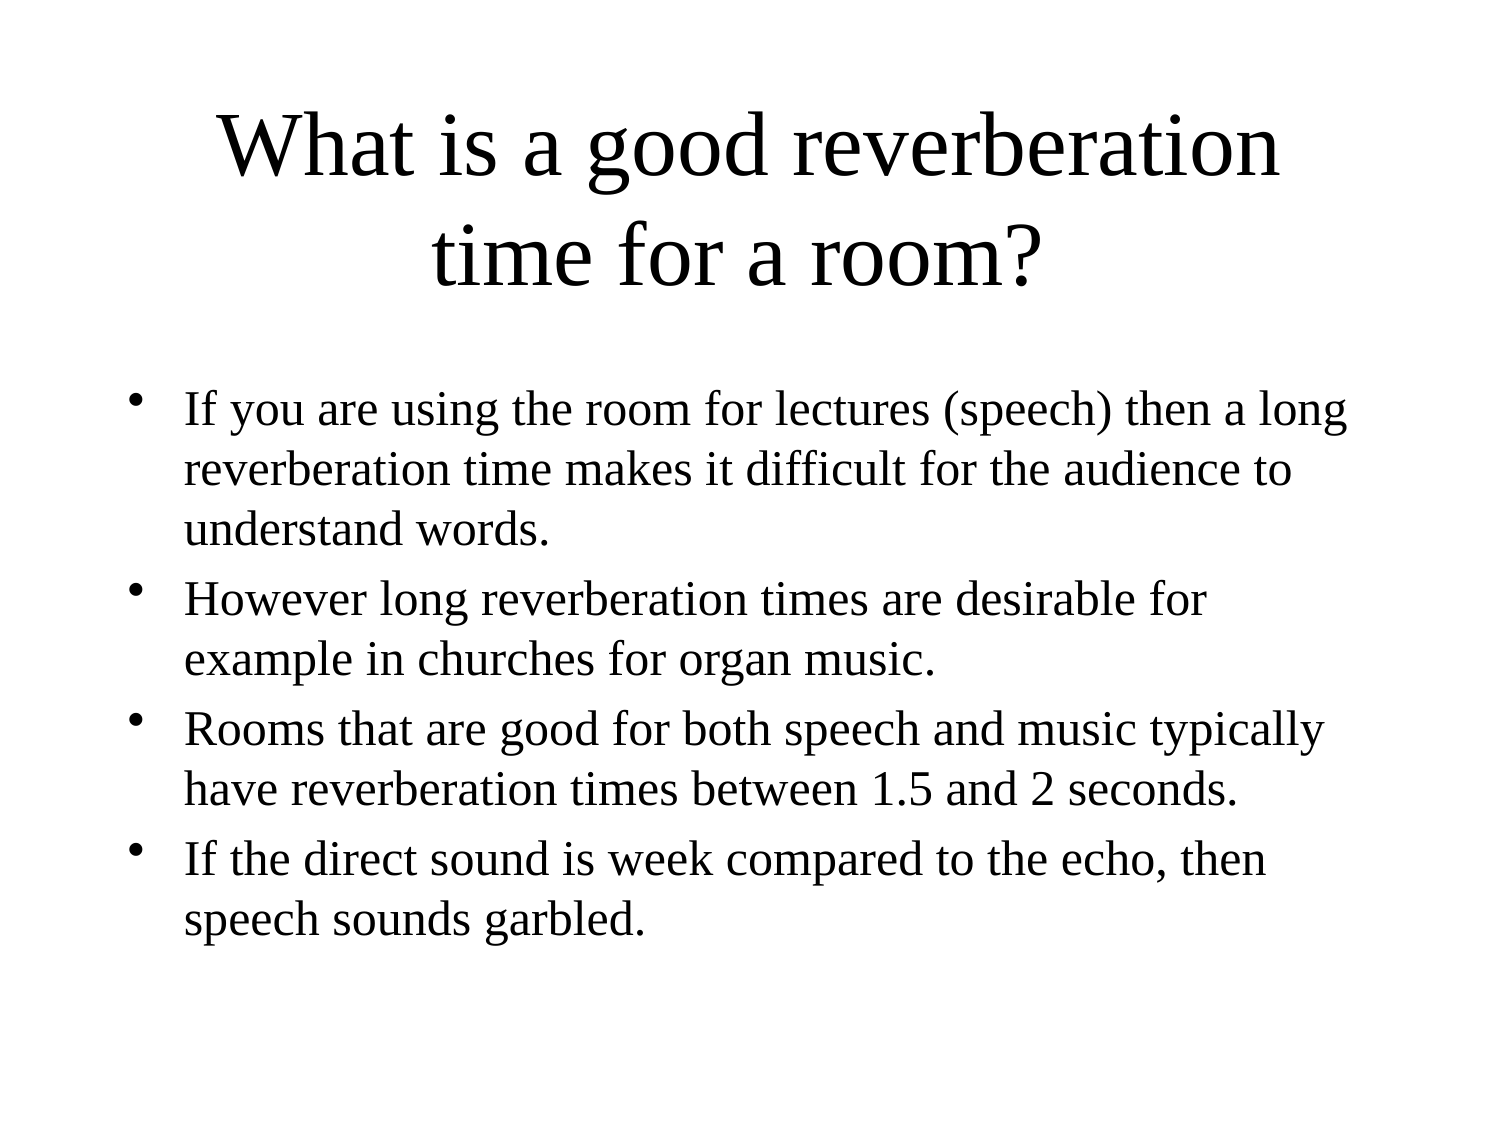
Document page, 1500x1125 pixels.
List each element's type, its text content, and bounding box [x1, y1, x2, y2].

list If you are using the room for lectures (speech) then a long reverberation time makes it difficult for the audience to understand words. However long reverberation times are desirable for example in churches for organ music. Rooms that are good for both speech and music typically have reverberation times between 1.5 and 2 seconds. If the direct sound is week compared to the echo, then speech sounds garbled. [112, 367, 1388, 1000]
title What is a good reverberation time for a room? [112, 99, 1388, 288]
